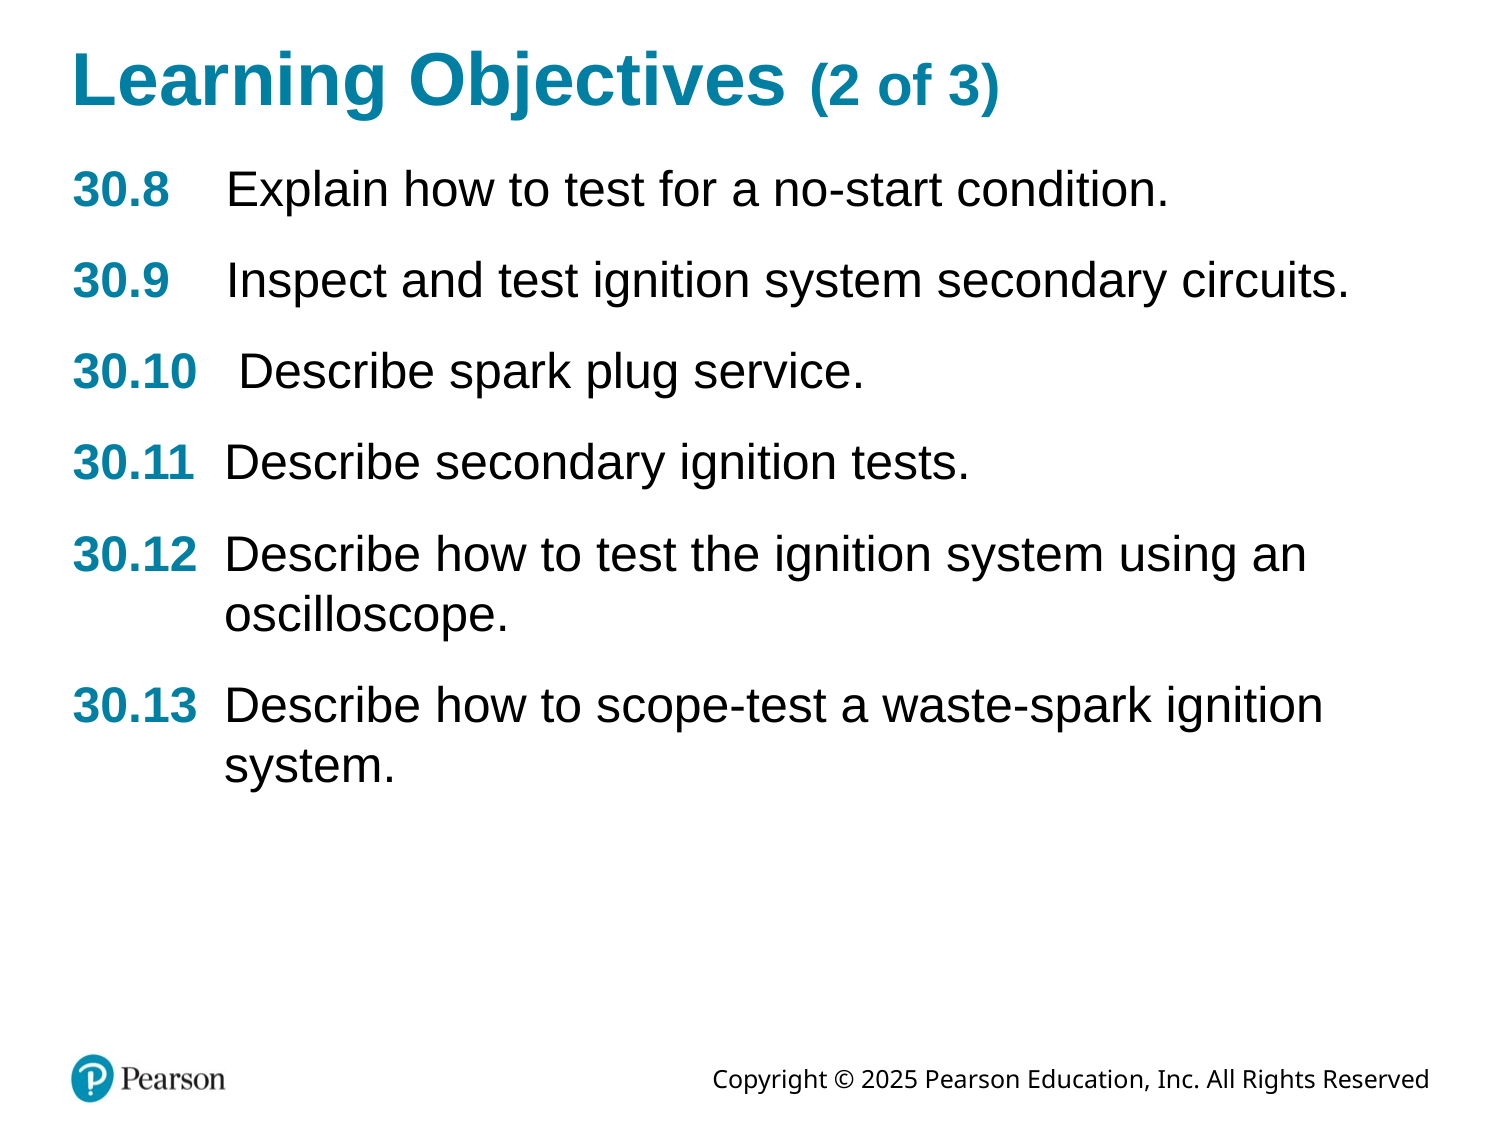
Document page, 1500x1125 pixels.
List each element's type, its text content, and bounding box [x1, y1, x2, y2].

title Learning Objectives (2 of 3) [71, 0, 1436, 173]
picture [70, 1053, 227, 1104]
list 30.8 Explain how to test for a no-start condition. 30.9 Inspect and test ignition system secondary circuits. 30.10 Describe spark plug service. 30.11 Describe secondary ignition tests. 30.12 Describe how to test the ignition system using an oscilloscope. 30.13 Describe how to scope-test a waste-spark ignition system. [72, 152, 1436, 797]
